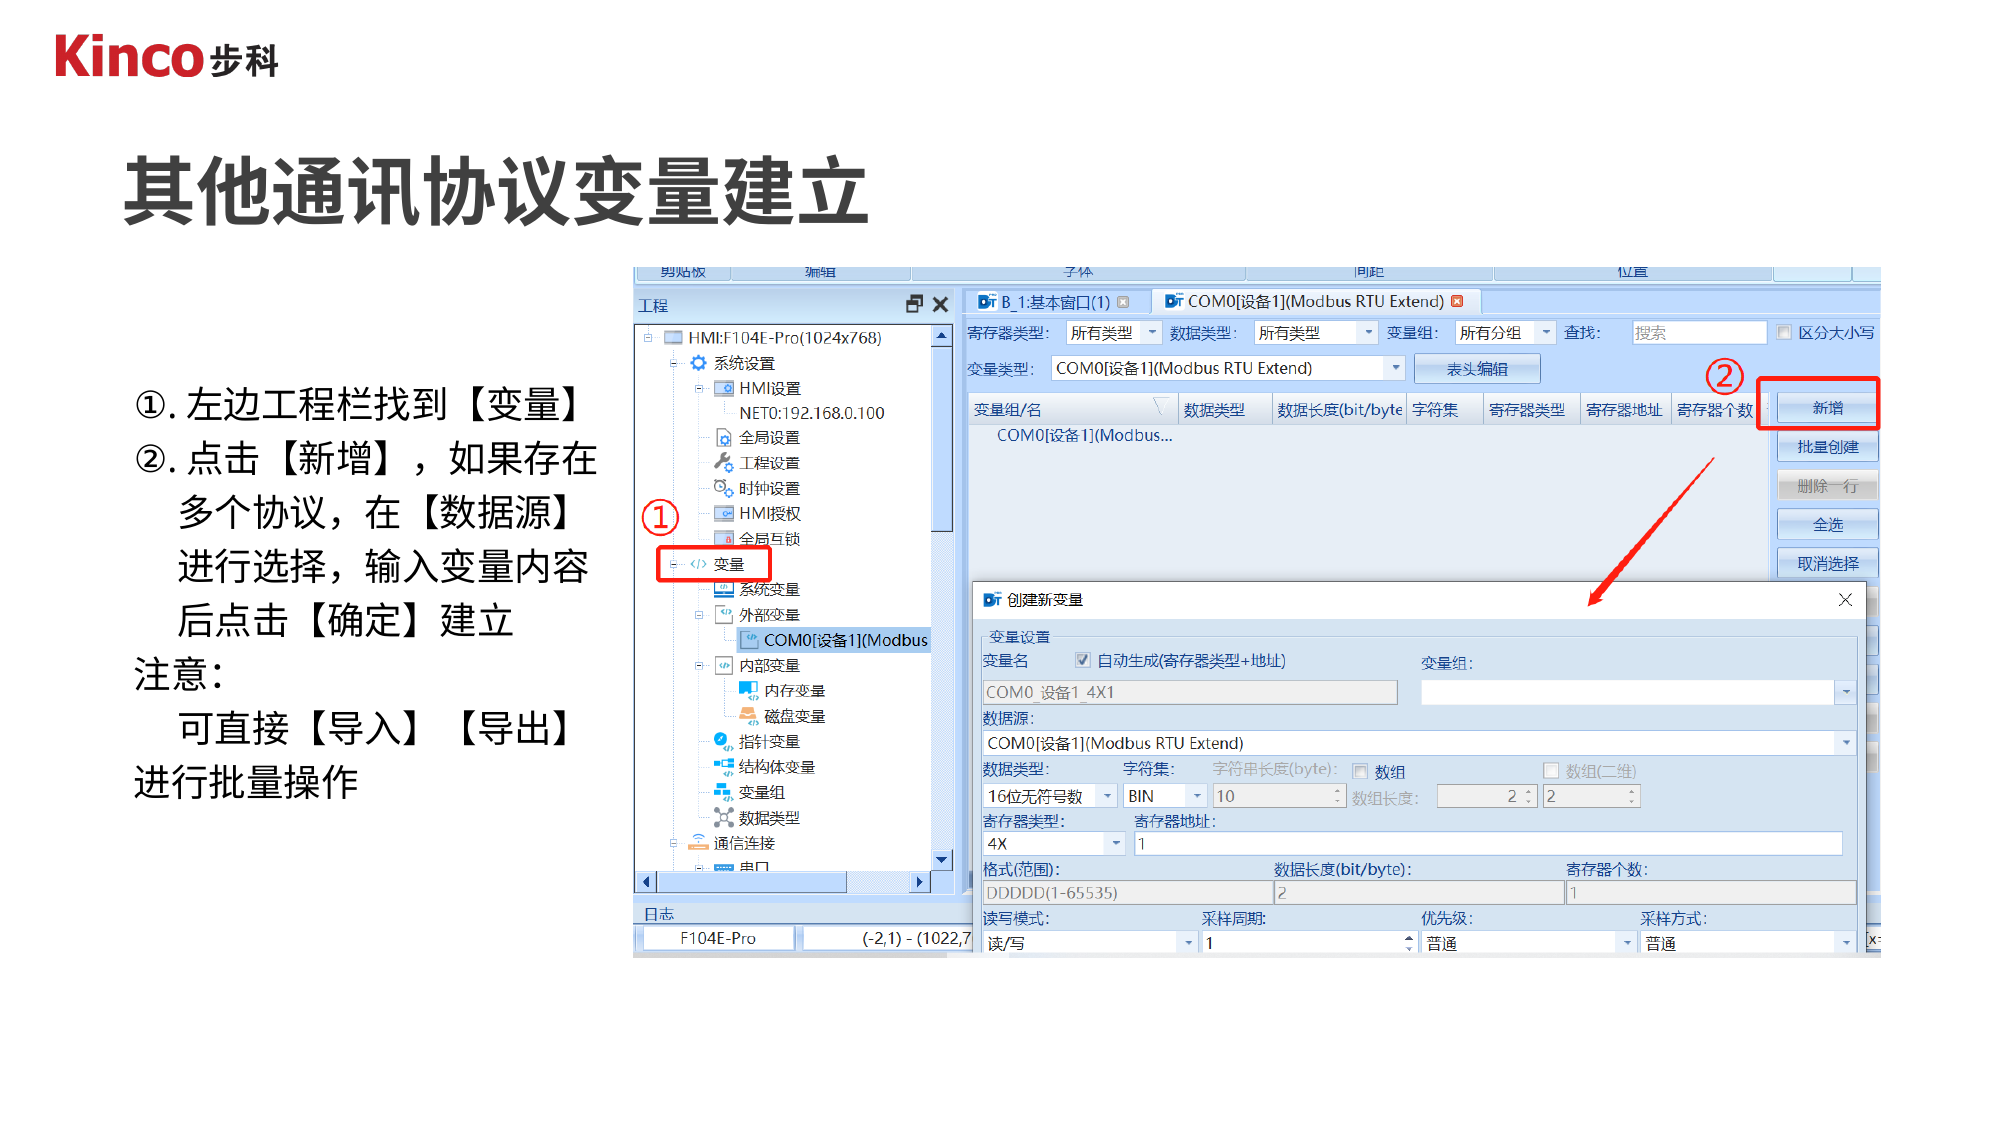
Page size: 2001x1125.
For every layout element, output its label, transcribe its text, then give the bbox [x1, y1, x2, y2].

picture [633, 267, 1881, 959]
text_box 其他通讯协议变量建立 [106, 137, 886, 242]
picture [54, 33, 279, 77]
text_box ①.左边工程栏找到【变量】 ②.点击【新增】，如果存在 多个协议，在【数据源】 进行选择，输入变量内容 后点击【确定】建立 注意： 可直接【导入】【导出】进行批量操作 [119, 364, 616, 812]
